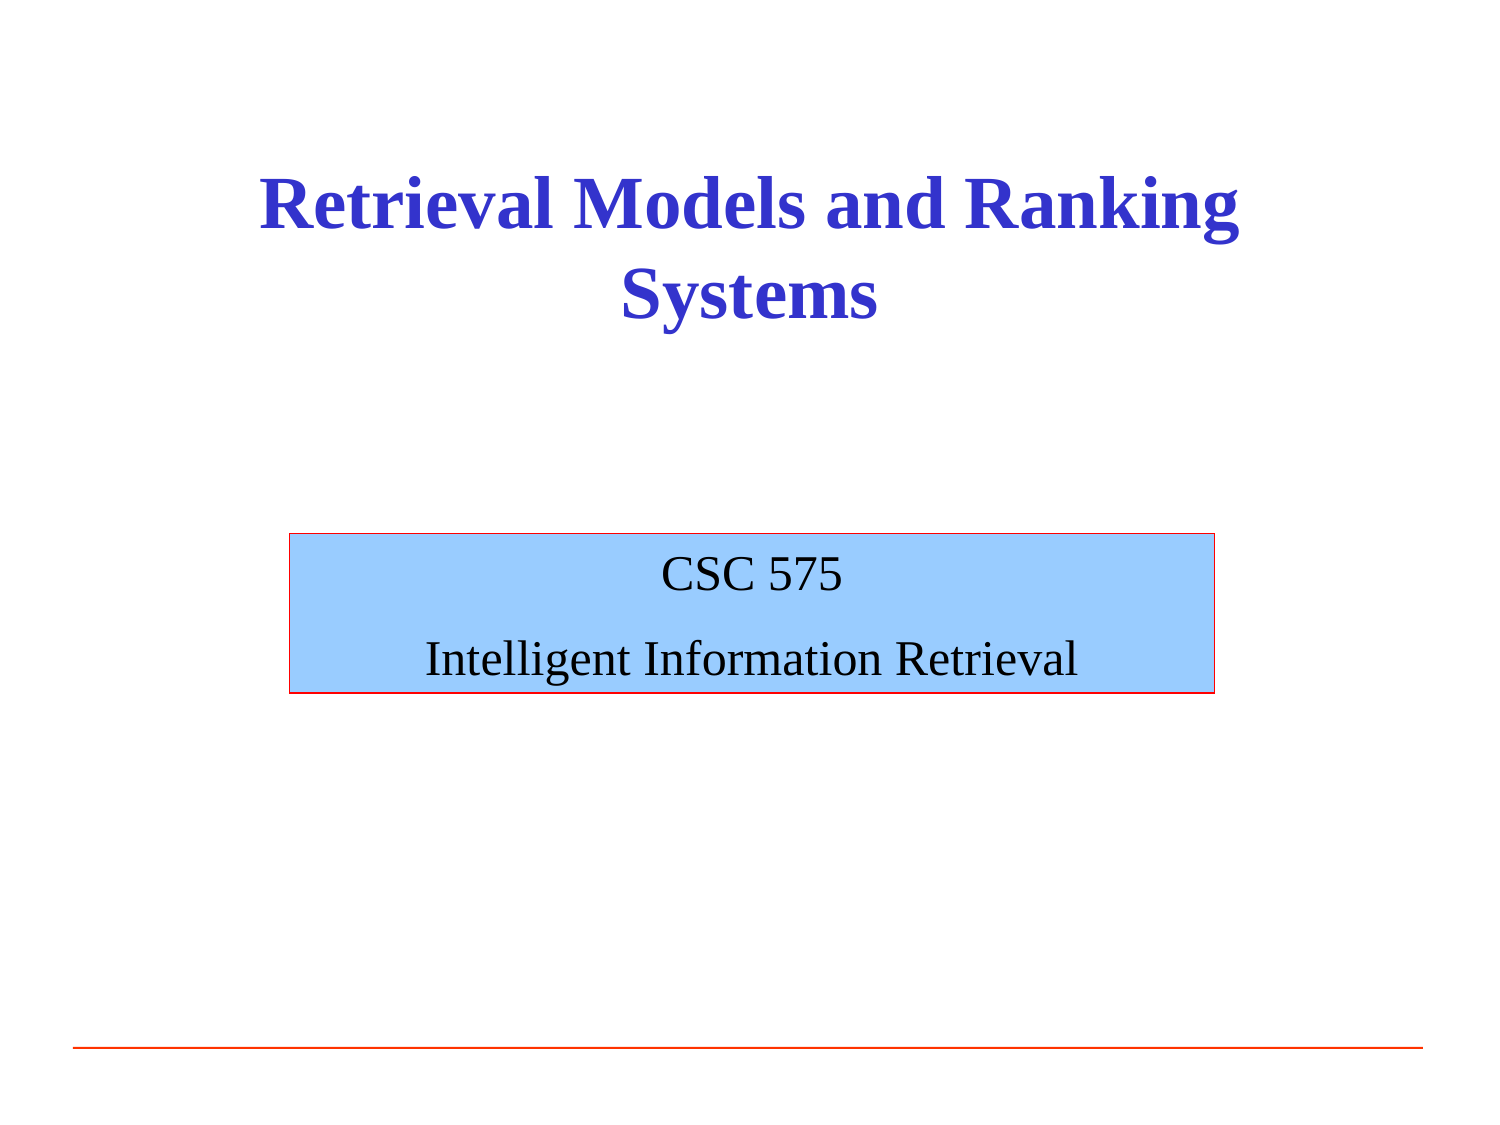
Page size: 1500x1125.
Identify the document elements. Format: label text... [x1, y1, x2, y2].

title Retrieval Models and Ranking Systems [112, 149, 1388, 338]
text_box CSC 575 Intelligent Information Retrieval [289, 533, 1215, 694]
